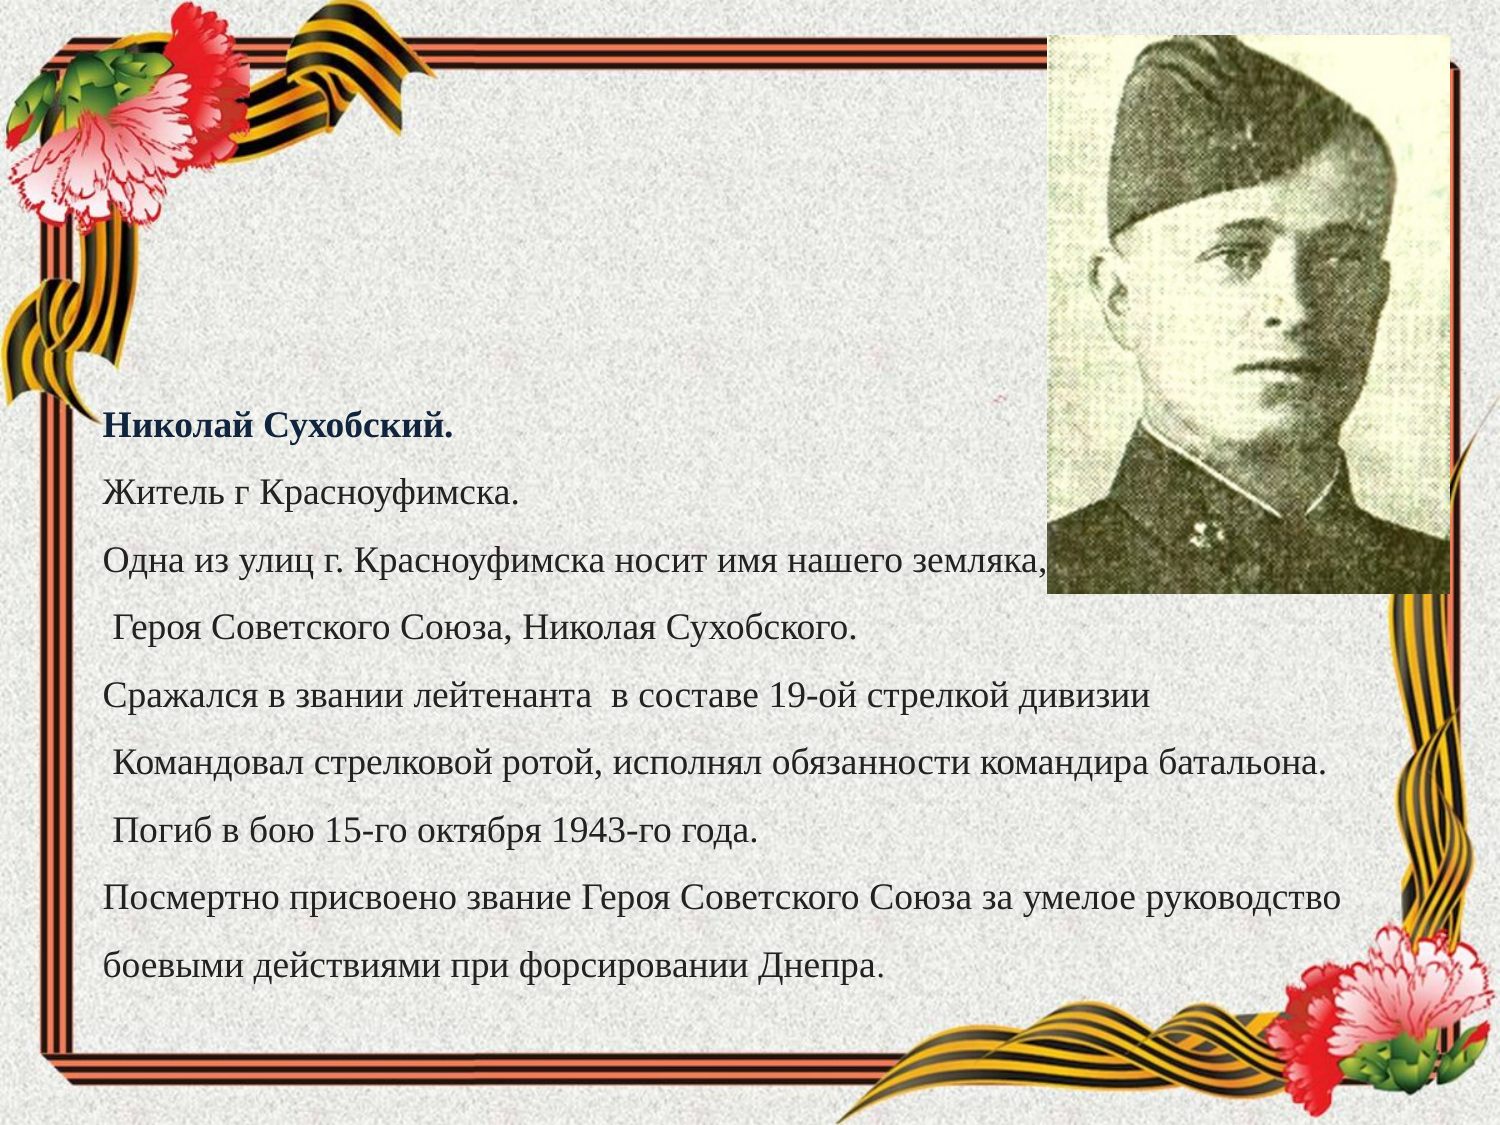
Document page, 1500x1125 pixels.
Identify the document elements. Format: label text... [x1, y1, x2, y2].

text_box Николай Сухобский. Житель г Красноуфимска. Одна из улиц г. Красноуфимска носит имя нашего земляка, Героя Советского Союза, Николая Сухобского. Сражался в звании лейтенанта в составе 19-ой стрелкой дивизии Командовал стрелковой ротой, исполнял обязанности командира батальона. Погиб в бою 15-го октября 1943-го года. Посмертно присвоено звание Героя Советского Союза за умелое руководство боевыми действиями при форсировании Днепра. [87, 385, 1500, 993]
picture [0, 0, 1500, 1125]
